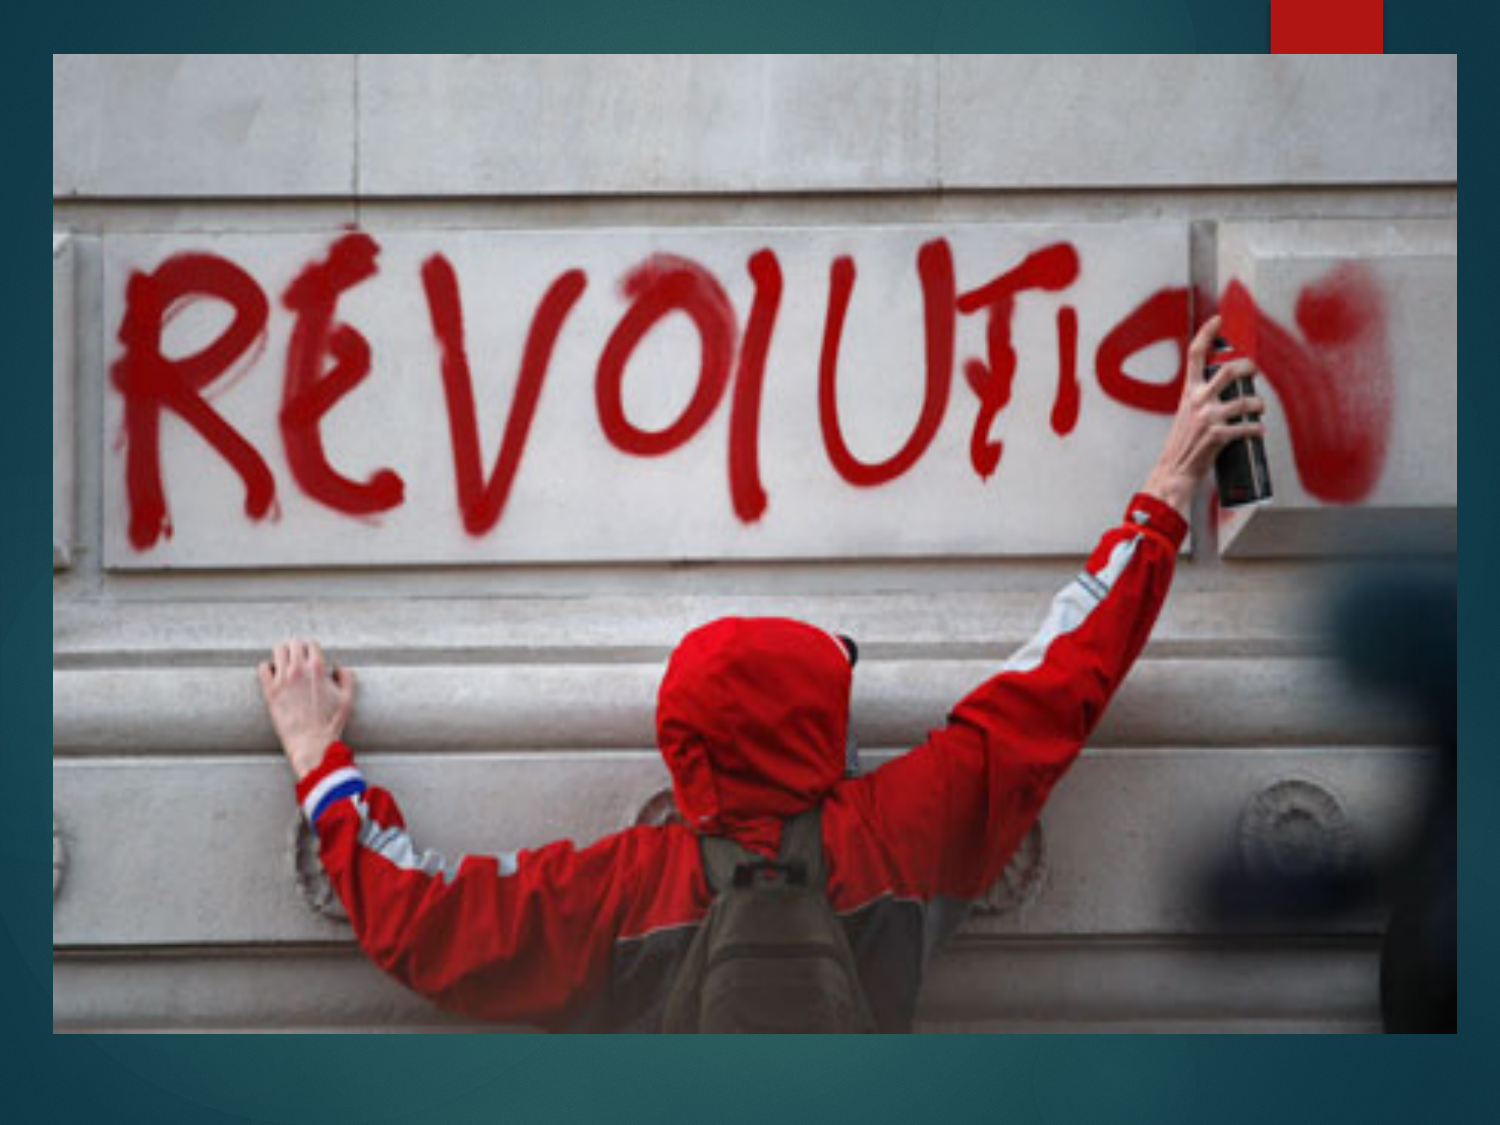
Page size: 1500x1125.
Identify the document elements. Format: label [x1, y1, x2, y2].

list [52, 54, 1457, 1034]
